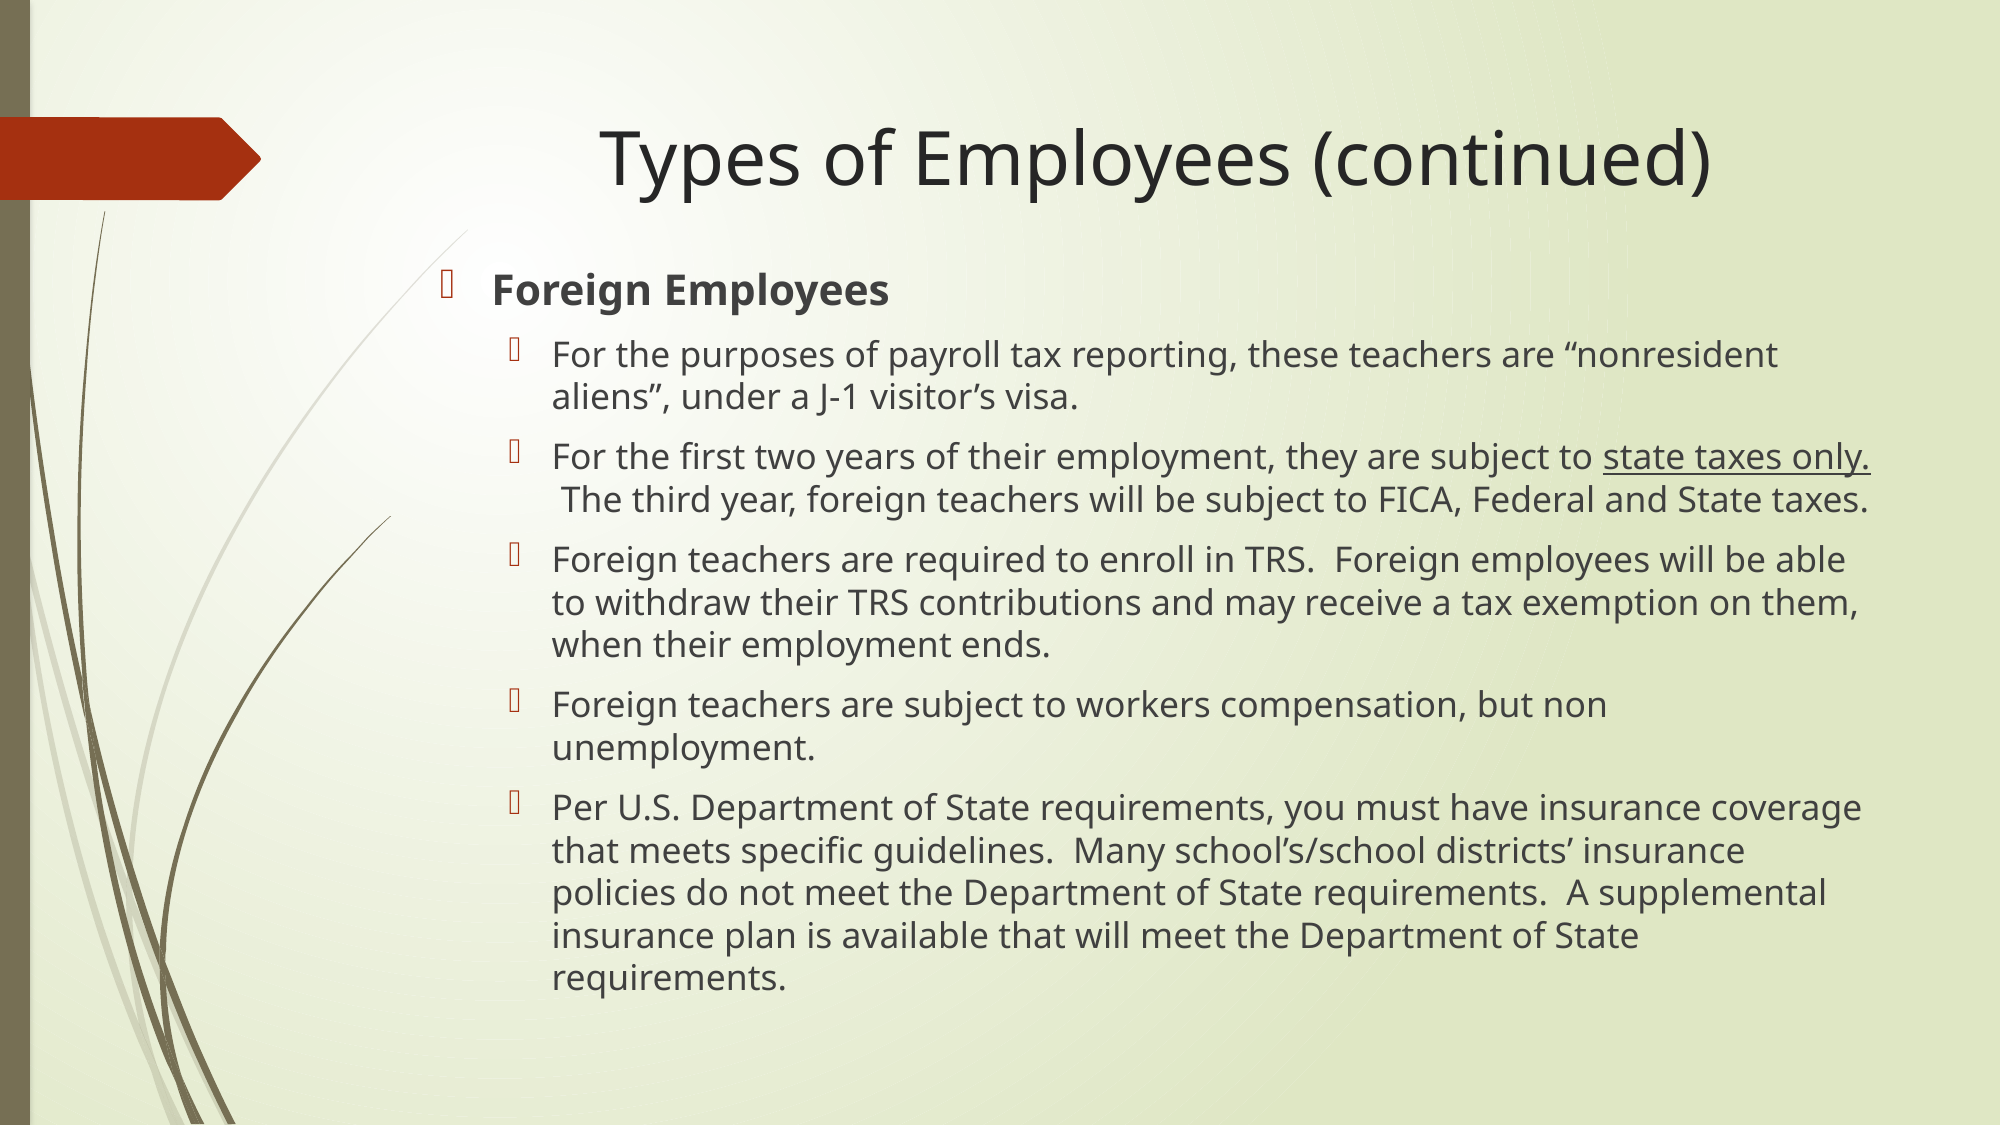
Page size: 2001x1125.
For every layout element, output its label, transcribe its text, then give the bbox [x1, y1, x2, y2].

list Foreign Employees For the purposes of payroll tax reporting, these teachers are “nonresident aliens”, under a J-1 visitor’s visa. For the first two years of their employment, they are subject to state taxes only. The third year, foreign teachers will be subject to FICA, Federal and State taxes. Foreign teachers are required to enroll in TRS. Foreign employees will be able to withdraw their TRS contributions and may receive a tax exemption on them, when their employment ends. Foreign teachers are subject to workers compensation, but non unemployment. Per U.S. Department of State requirements, you must have insurance coverage that meets specific guidelines. Many school’s/school districts’ insurance policies do not meet the Department of State requirements. A supplemental insurance plan is available that will meet the Department of State requirements. [424, 255, 1888, 1023]
title Types of Employees (continued) [425, 102, 1888, 255]
